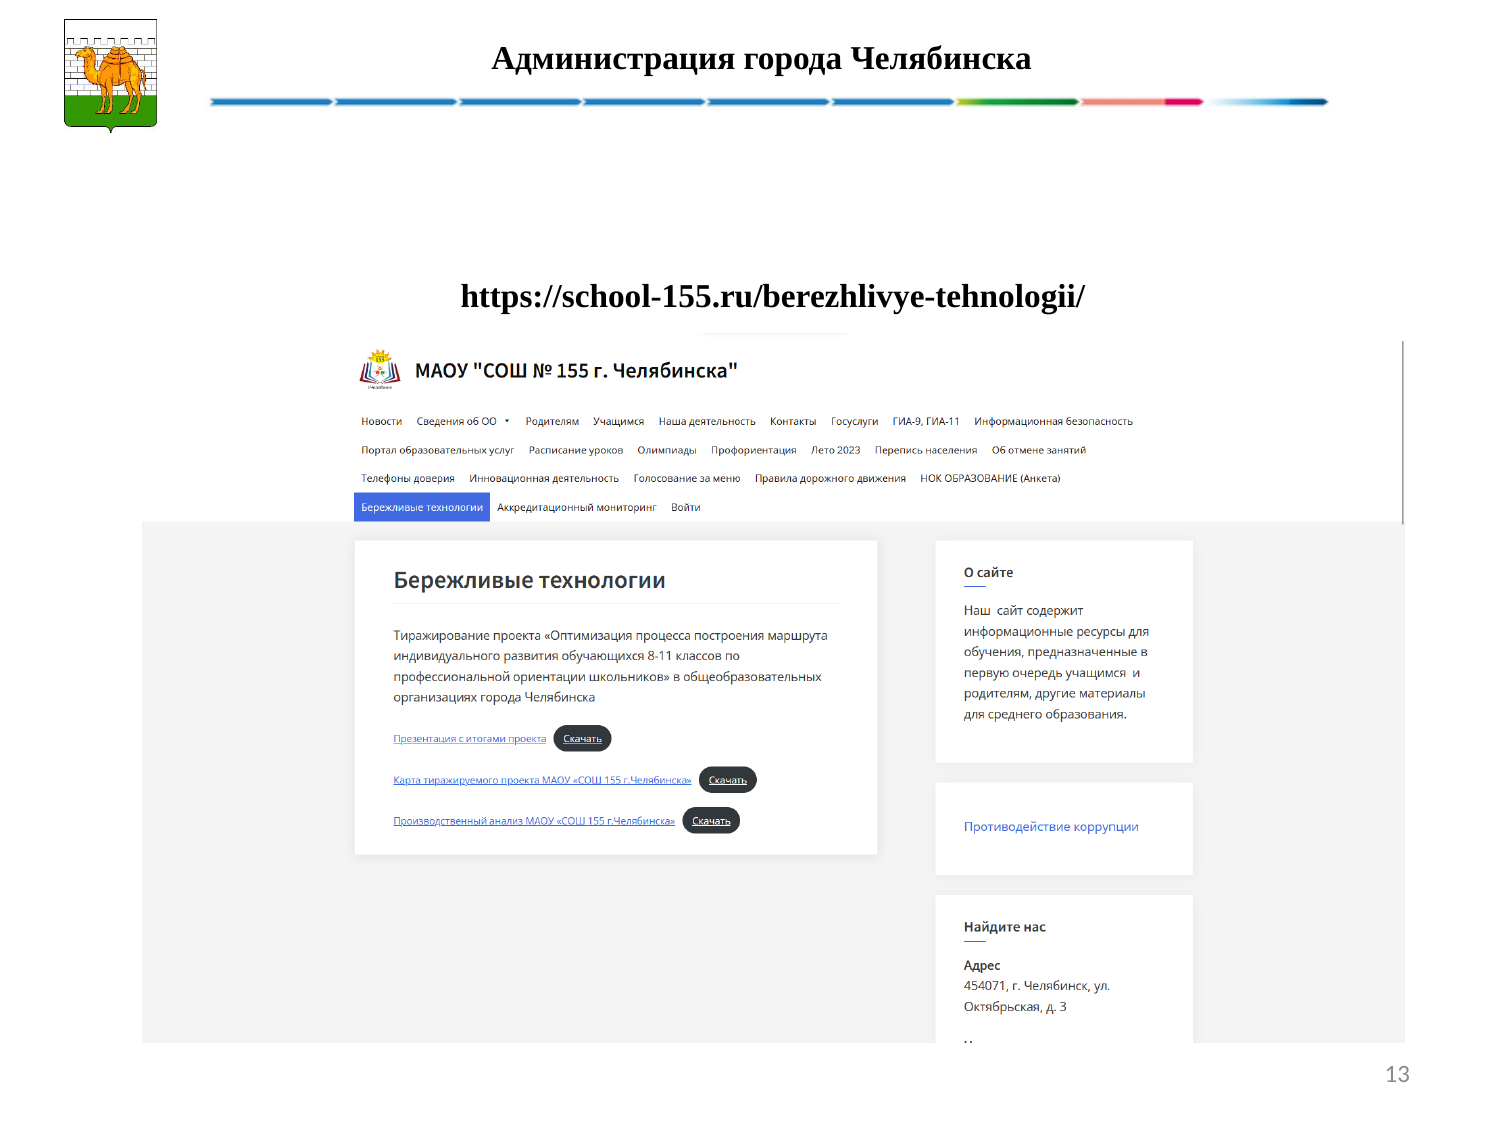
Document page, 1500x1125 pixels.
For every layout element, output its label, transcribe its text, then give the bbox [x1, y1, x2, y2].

picture [64, 18, 158, 133]
text_box https://school-155.ru/berezhlivye-tehnologii/ [218, 267, 1329, 327]
text_box Администрация города Челябинска [206, 29, 1317, 79]
picture [201, 81, 1343, 129]
slide_number 13 [1074, 1042, 1425, 1103]
picture [142, 332, 1405, 1043]
